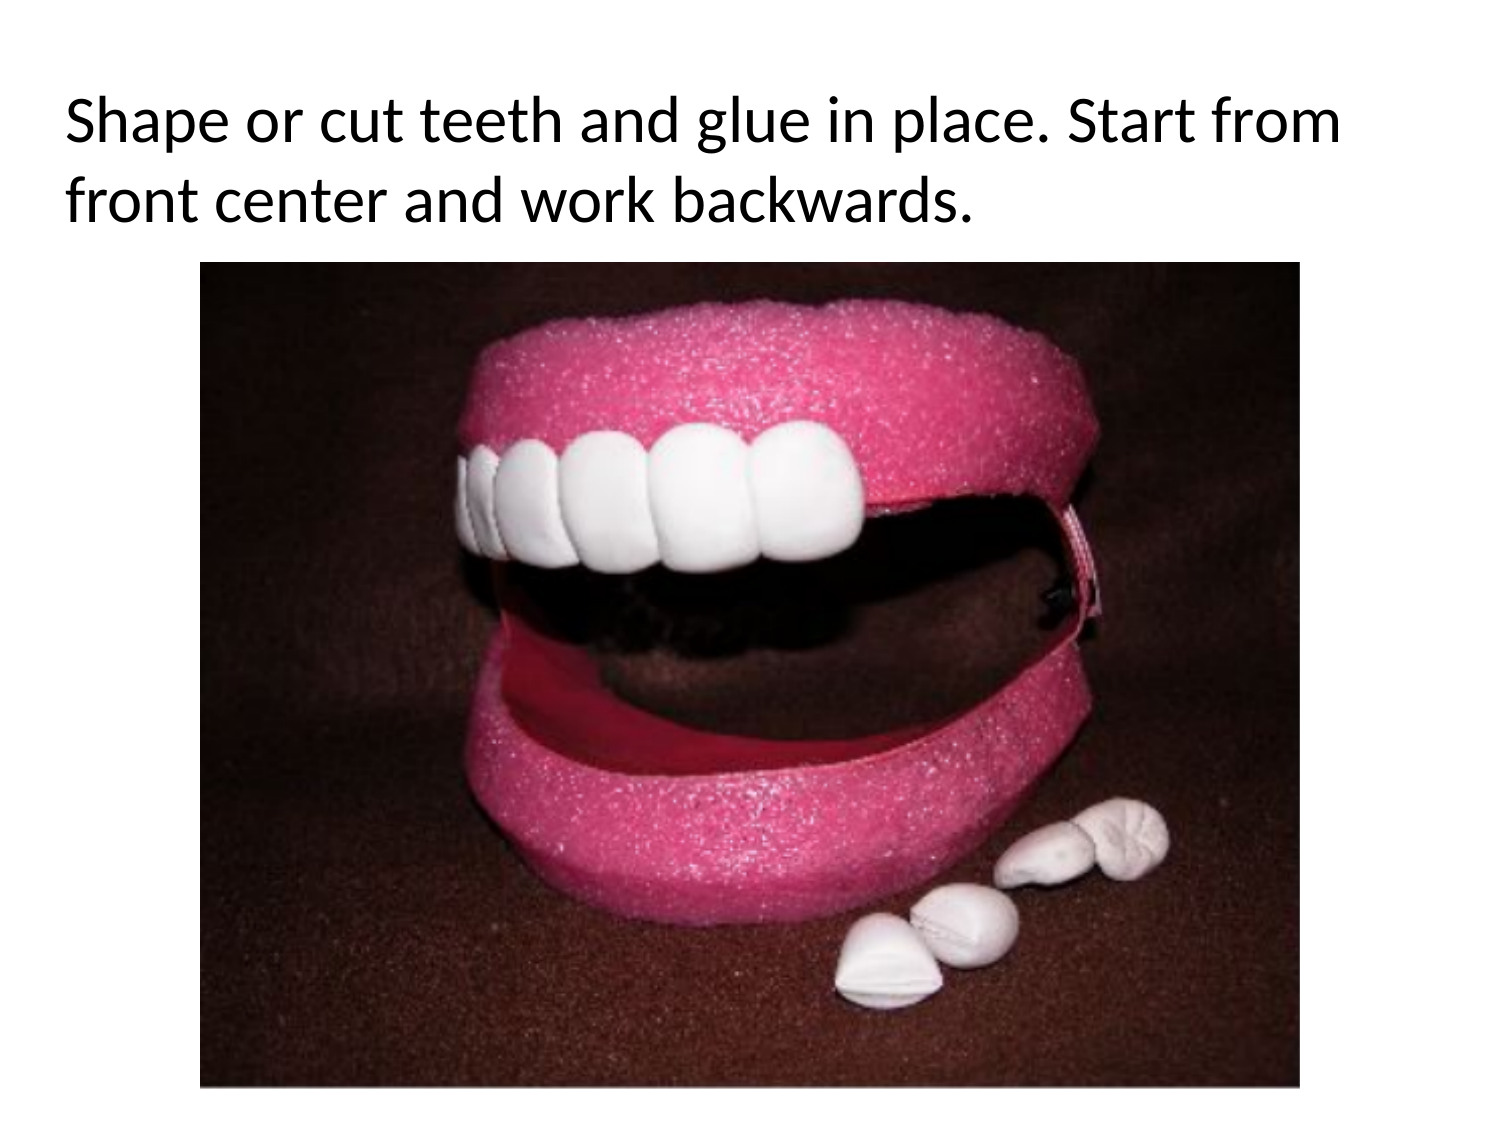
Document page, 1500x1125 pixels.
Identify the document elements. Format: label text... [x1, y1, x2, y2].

title Shape or cut teeth and glue in place. Start from front center and work backwards. [50, 62, 1463, 250]
picture [199, 262, 1301, 1089]
